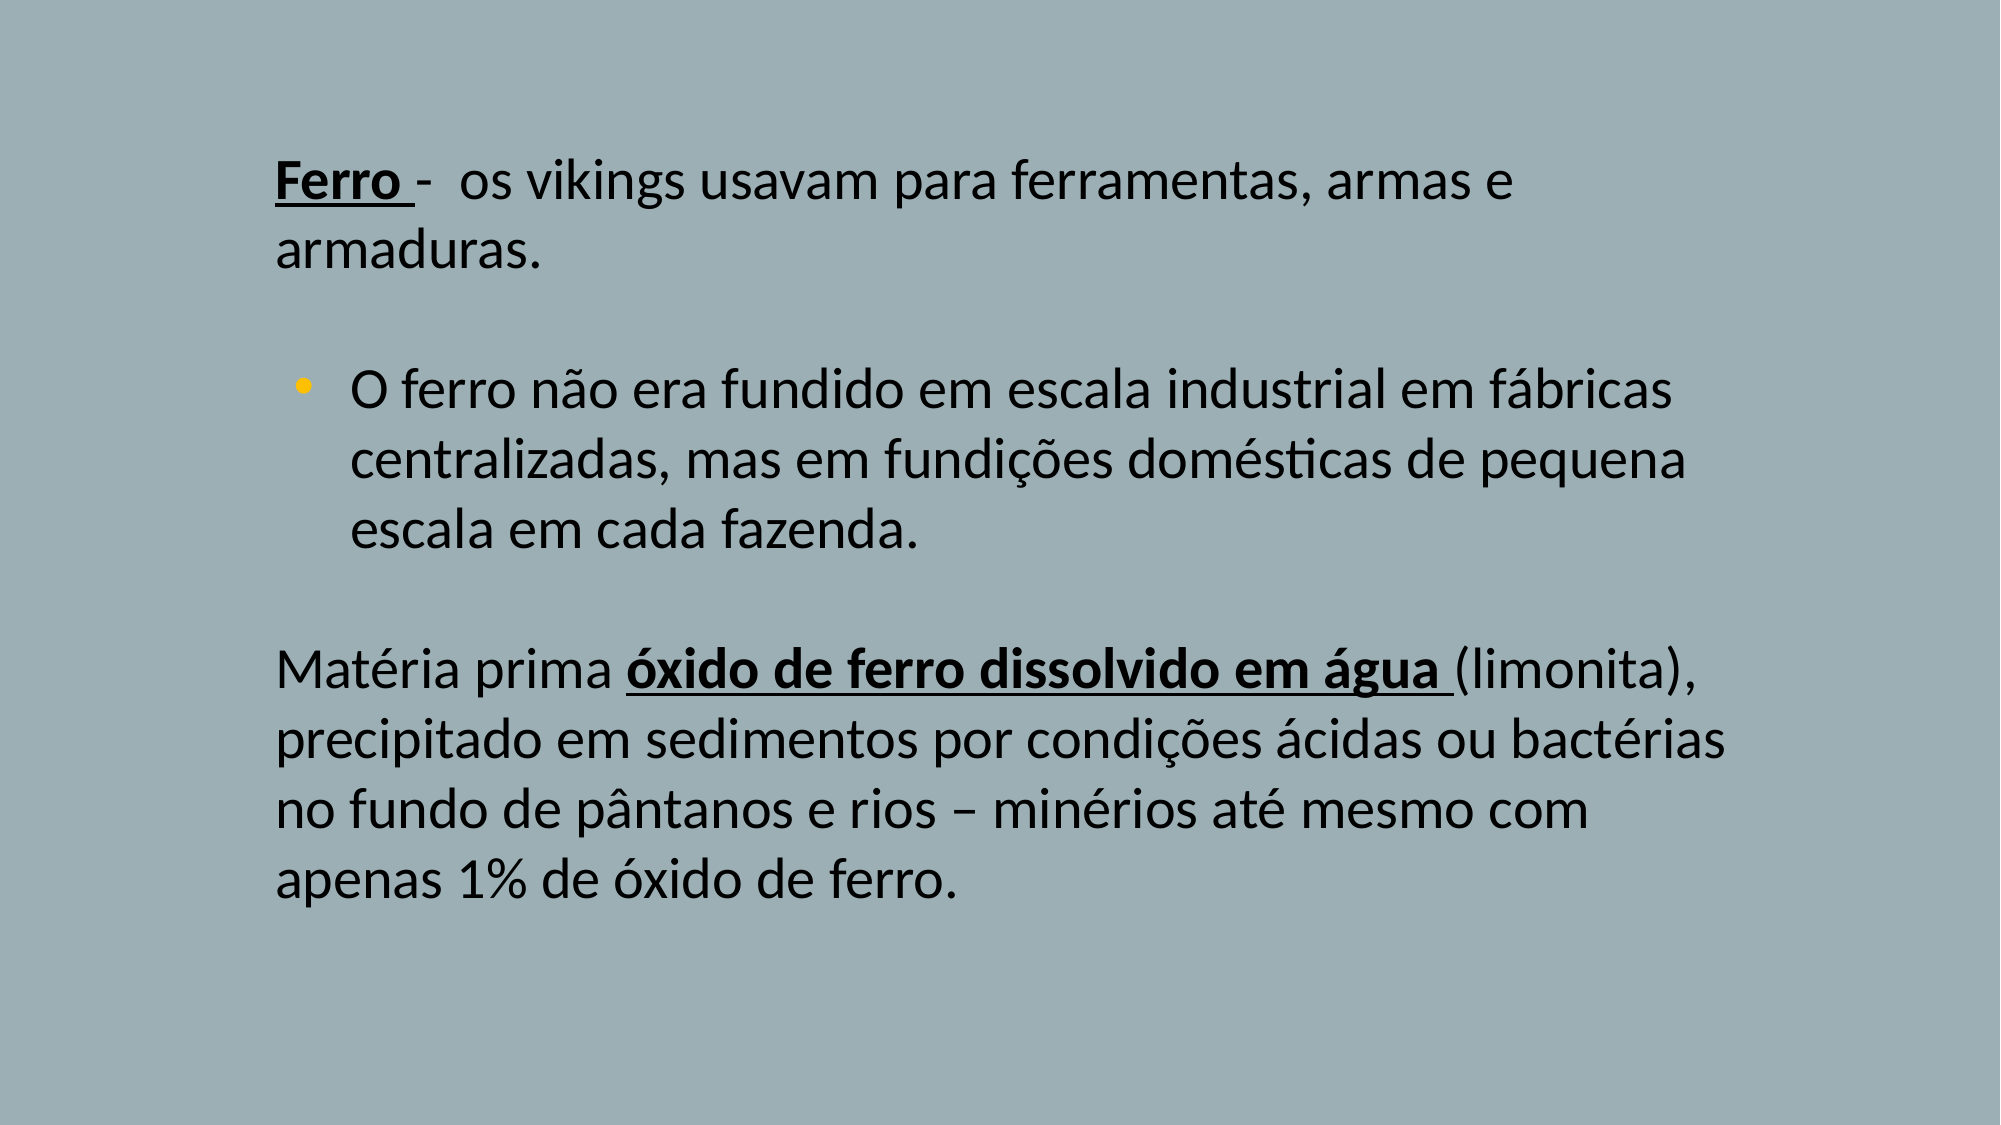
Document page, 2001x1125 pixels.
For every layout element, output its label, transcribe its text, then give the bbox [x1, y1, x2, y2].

text_box Ferro - os vikings usavam para ferramentas, armas e armaduras. O ferro não era fundido em escala industrial em fábricas centralizadas, mas em fundições domésticas de pequena escala em cada fazenda. Matéria prima óxido de ferro dissolvido em água (limonita), precipitado em sedimentos por condições ácidas ou bactérias no fundo de pântanos e rios – minérios até mesmo com apenas 1% de óxido de ferro. [203, 133, 1748, 983]
